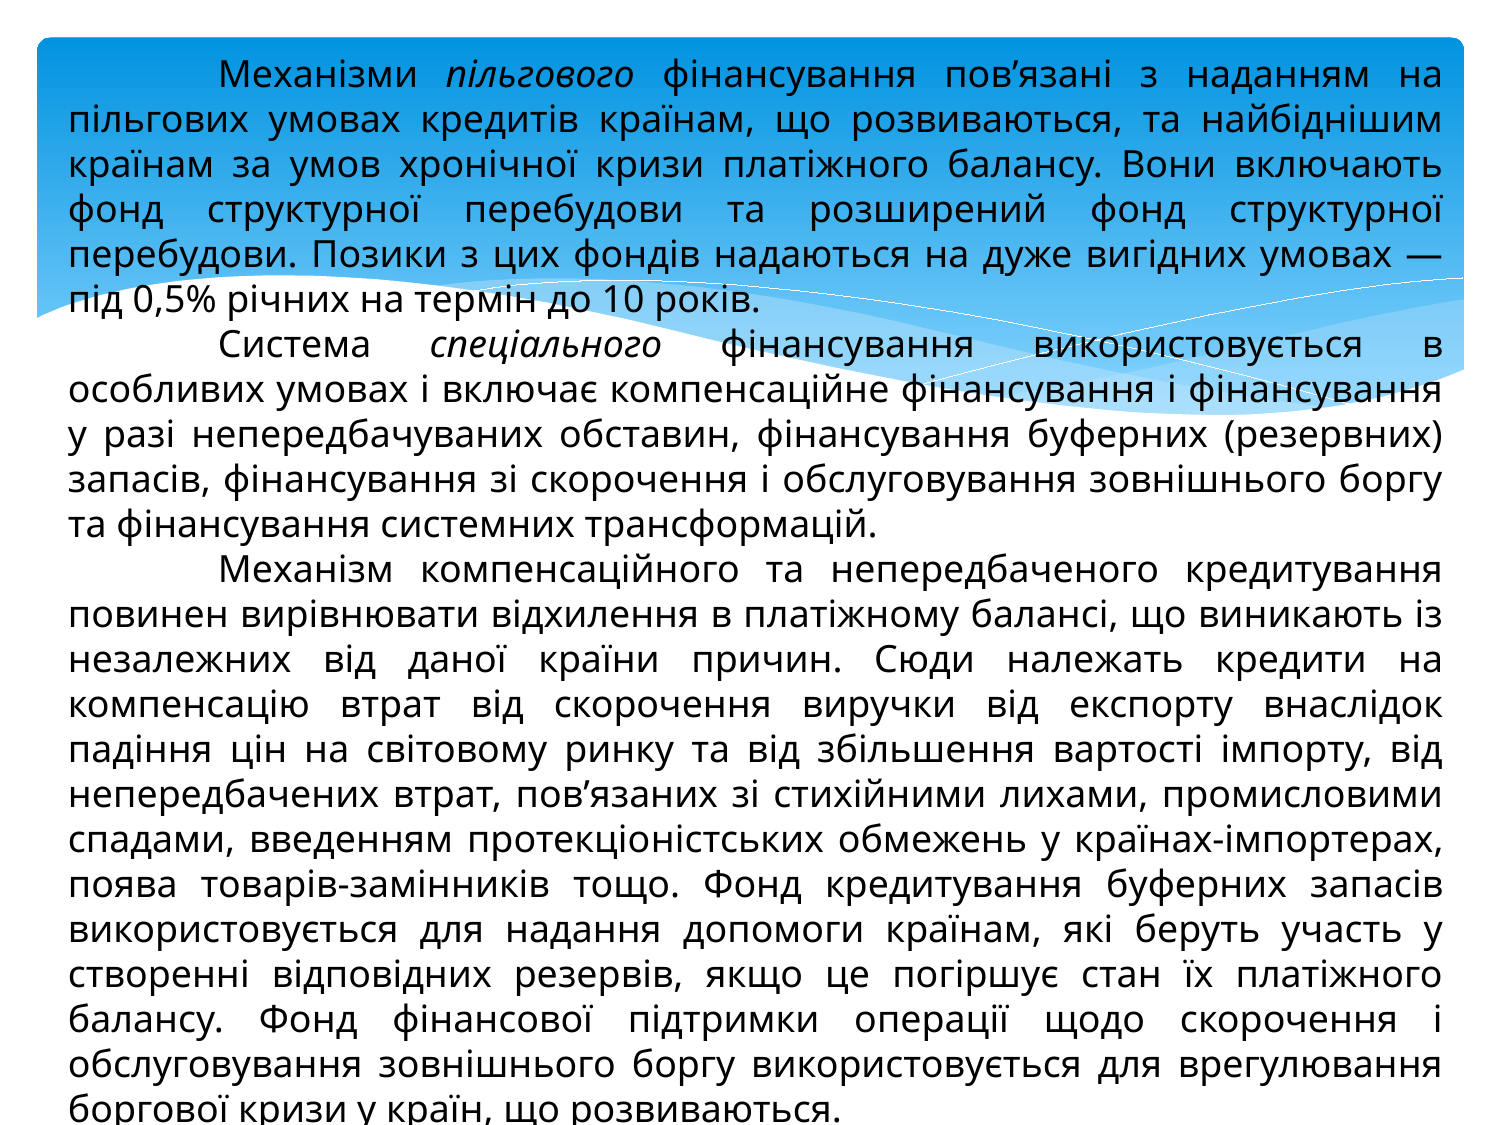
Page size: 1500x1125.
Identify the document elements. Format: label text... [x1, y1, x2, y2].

text_box Механізми пільгового фінансування пов’язані з наданням на пільгових умовах кредитів країнам, що розвиваються, та найбіднішим країнам за умов хронічної кризи платіжного балансу. Вони включають фонд структурної перебудови та розширений фонд структурної перебудови. Позики з цих фондів надаються на дуже вигідних умовах — під 0,5% річних на термін до 10 років. Система спеціального фінансування використовується в особливих умовах і включає компенсаційне фінансування і фінансування у разі непередбачуваних обставин, фінансування буферних (резервних) запасів, фінансування зі скорочення і обслуговування зовнішнього боргу та фінансування системних трансформацій. Механізм компенсаційного та непередбаченого кредитування повинен вирівнювати відхилення в платіжному балансі, що виникають із незалежних від даної країни причин. Сюди належать кредити на компенсацію втрат від скорочення виручки від експорту внаслідок падіння цін на світовому ринку та від збільшення вартості імпорту, від непередбачених втрат, пов’язаних зі стихійними лихами, промисловими спадами, введенням протекціо­ністських обмежень у країнах-імпортерах, поява товарів-замін­ників тощо. Фонд кредитування буферних запасів використовується для надання допомоги країнам, які беруть участь у створенні відповідних резервів, якщо це погіршує стан їх платіжного балансу. Фонд фінансової підтримки операції щодо скорочення і обслуговування зовнішнього боргу використовується для врегулювання боргової кризи у країн, що розвиваються. [53, 42, 1459, 1125]
